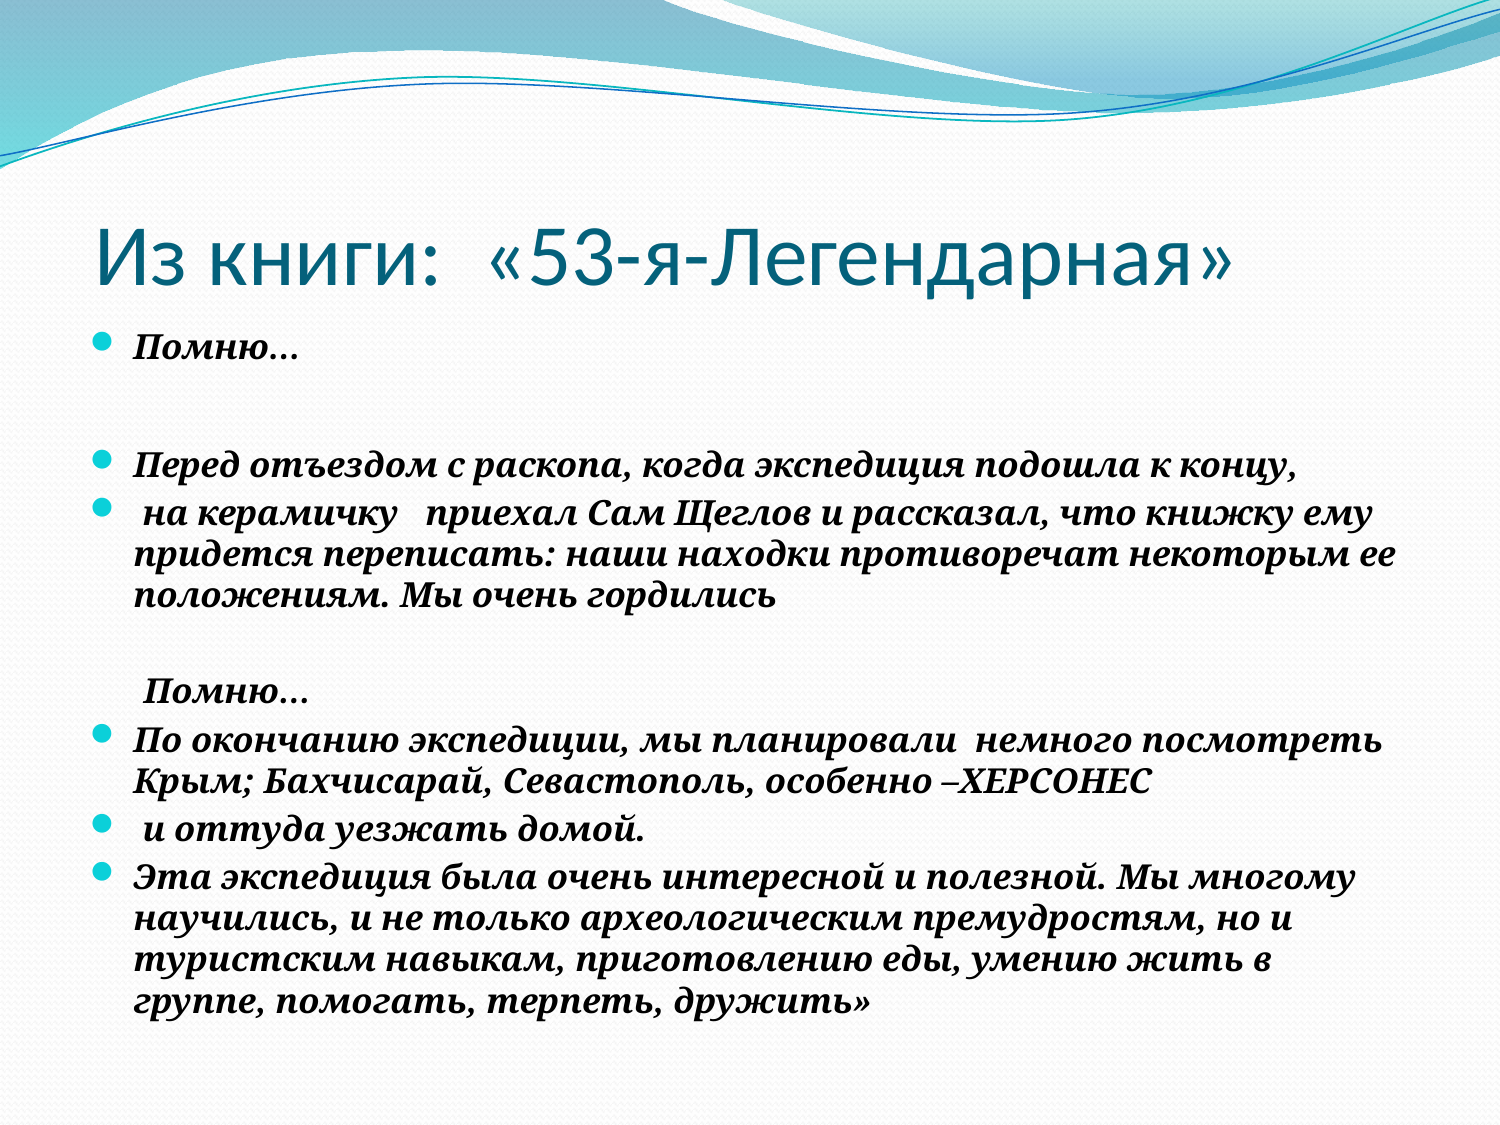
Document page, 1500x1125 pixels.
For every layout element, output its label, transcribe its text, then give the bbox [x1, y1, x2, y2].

title Из книги: «53-я-Легендарная» [75, 115, 1425, 303]
list Помню… Перед отъездом с раскопа, когда экспедиция подошла к концу, на керамичку приехал Сам Щеглов и рассказал, что книжку ему придется переписать: наши находки противоречат некоторым ее положениям. Мы очень гордились Помню… По окончанию экспедиции, мы планировали немного посмотреть Крым; Бахчисарай, Севастополь, особенно –ХЕРСОНЕС и оттуда уезжать домой. Эта экспедиция была очень интересной и полезной. Мы многому научились, и не только археологическим премудростям, но и туристским навыкам, приготовлению еды, умению жить в группе, помогать, терпеть, дружить» [75, 317, 1425, 1038]
